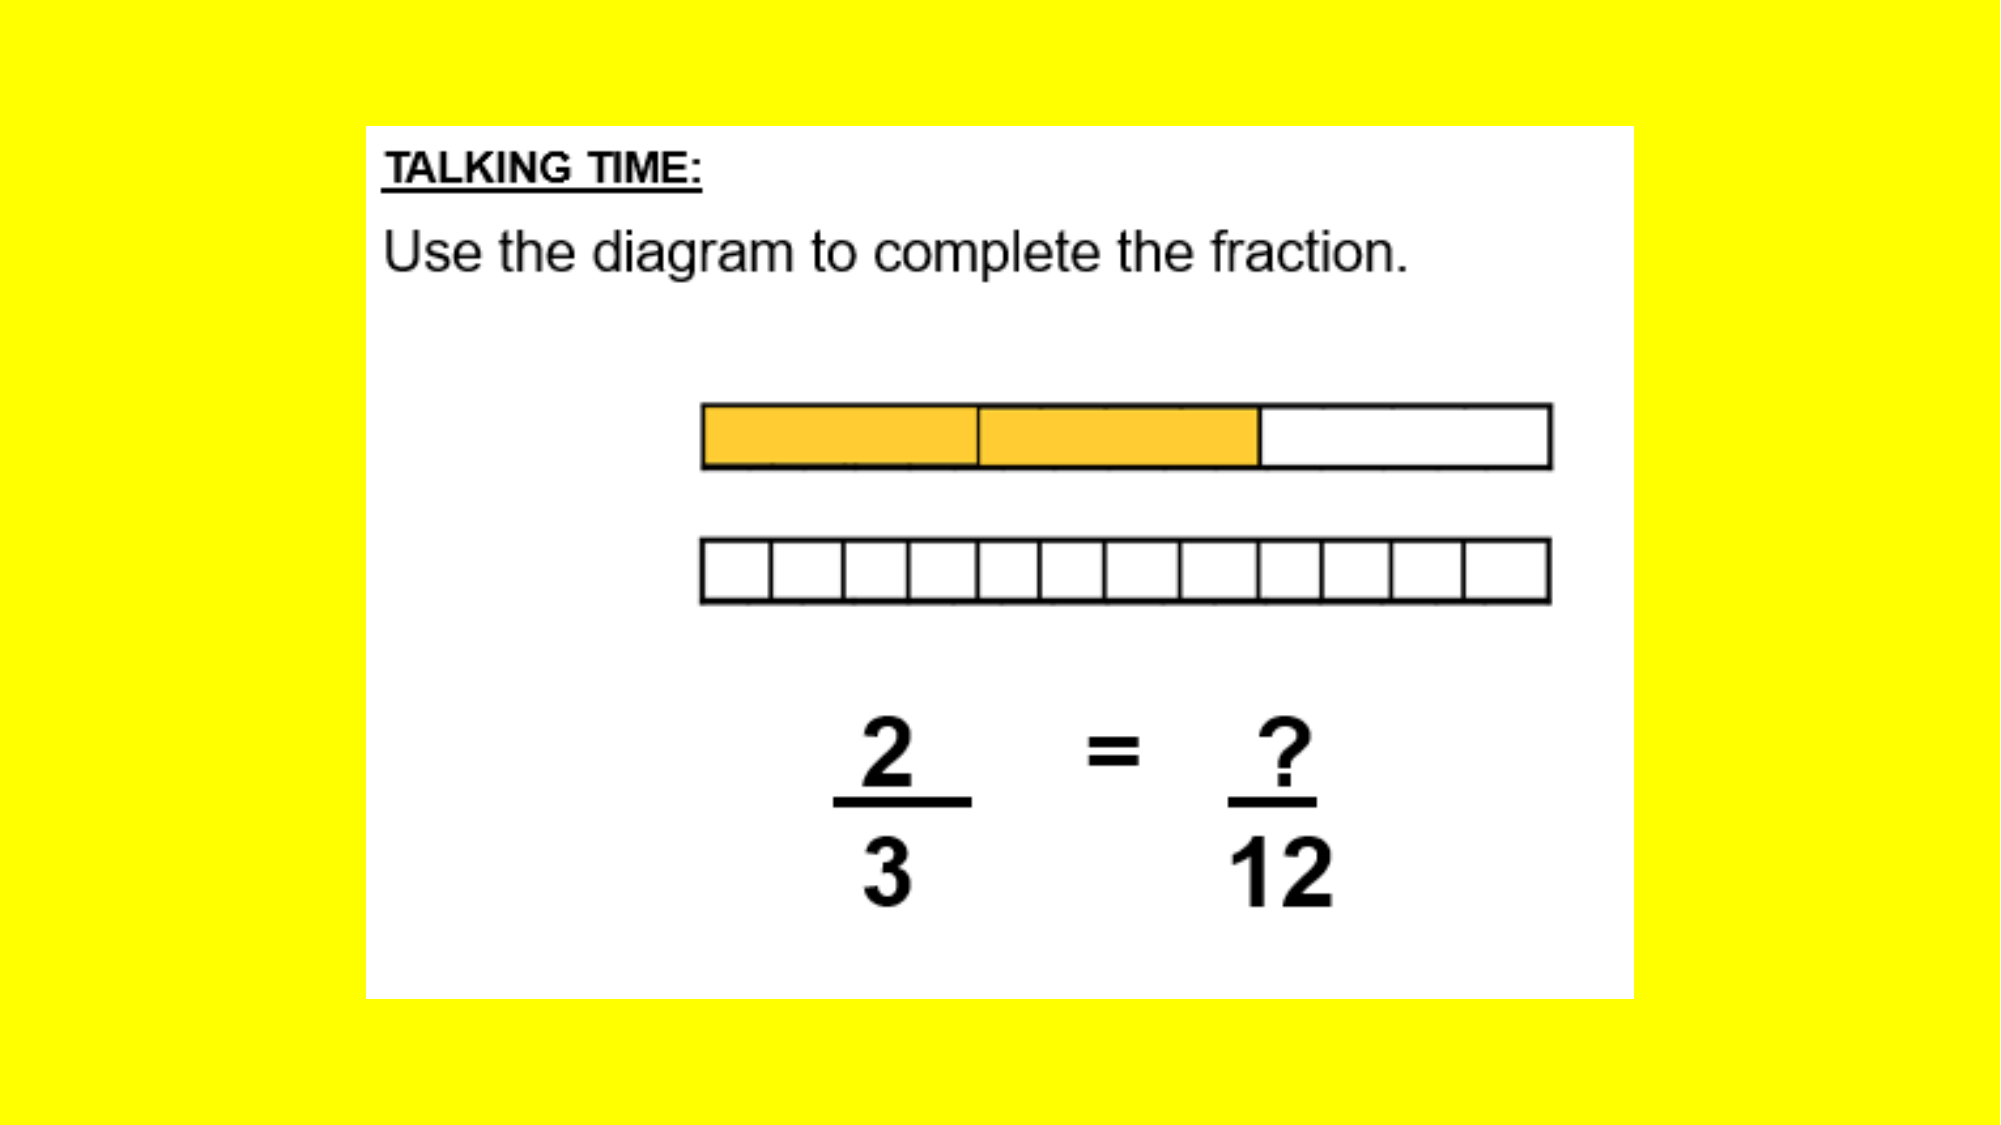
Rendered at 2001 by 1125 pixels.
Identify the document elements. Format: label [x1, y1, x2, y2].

picture [366, 126, 1634, 999]
